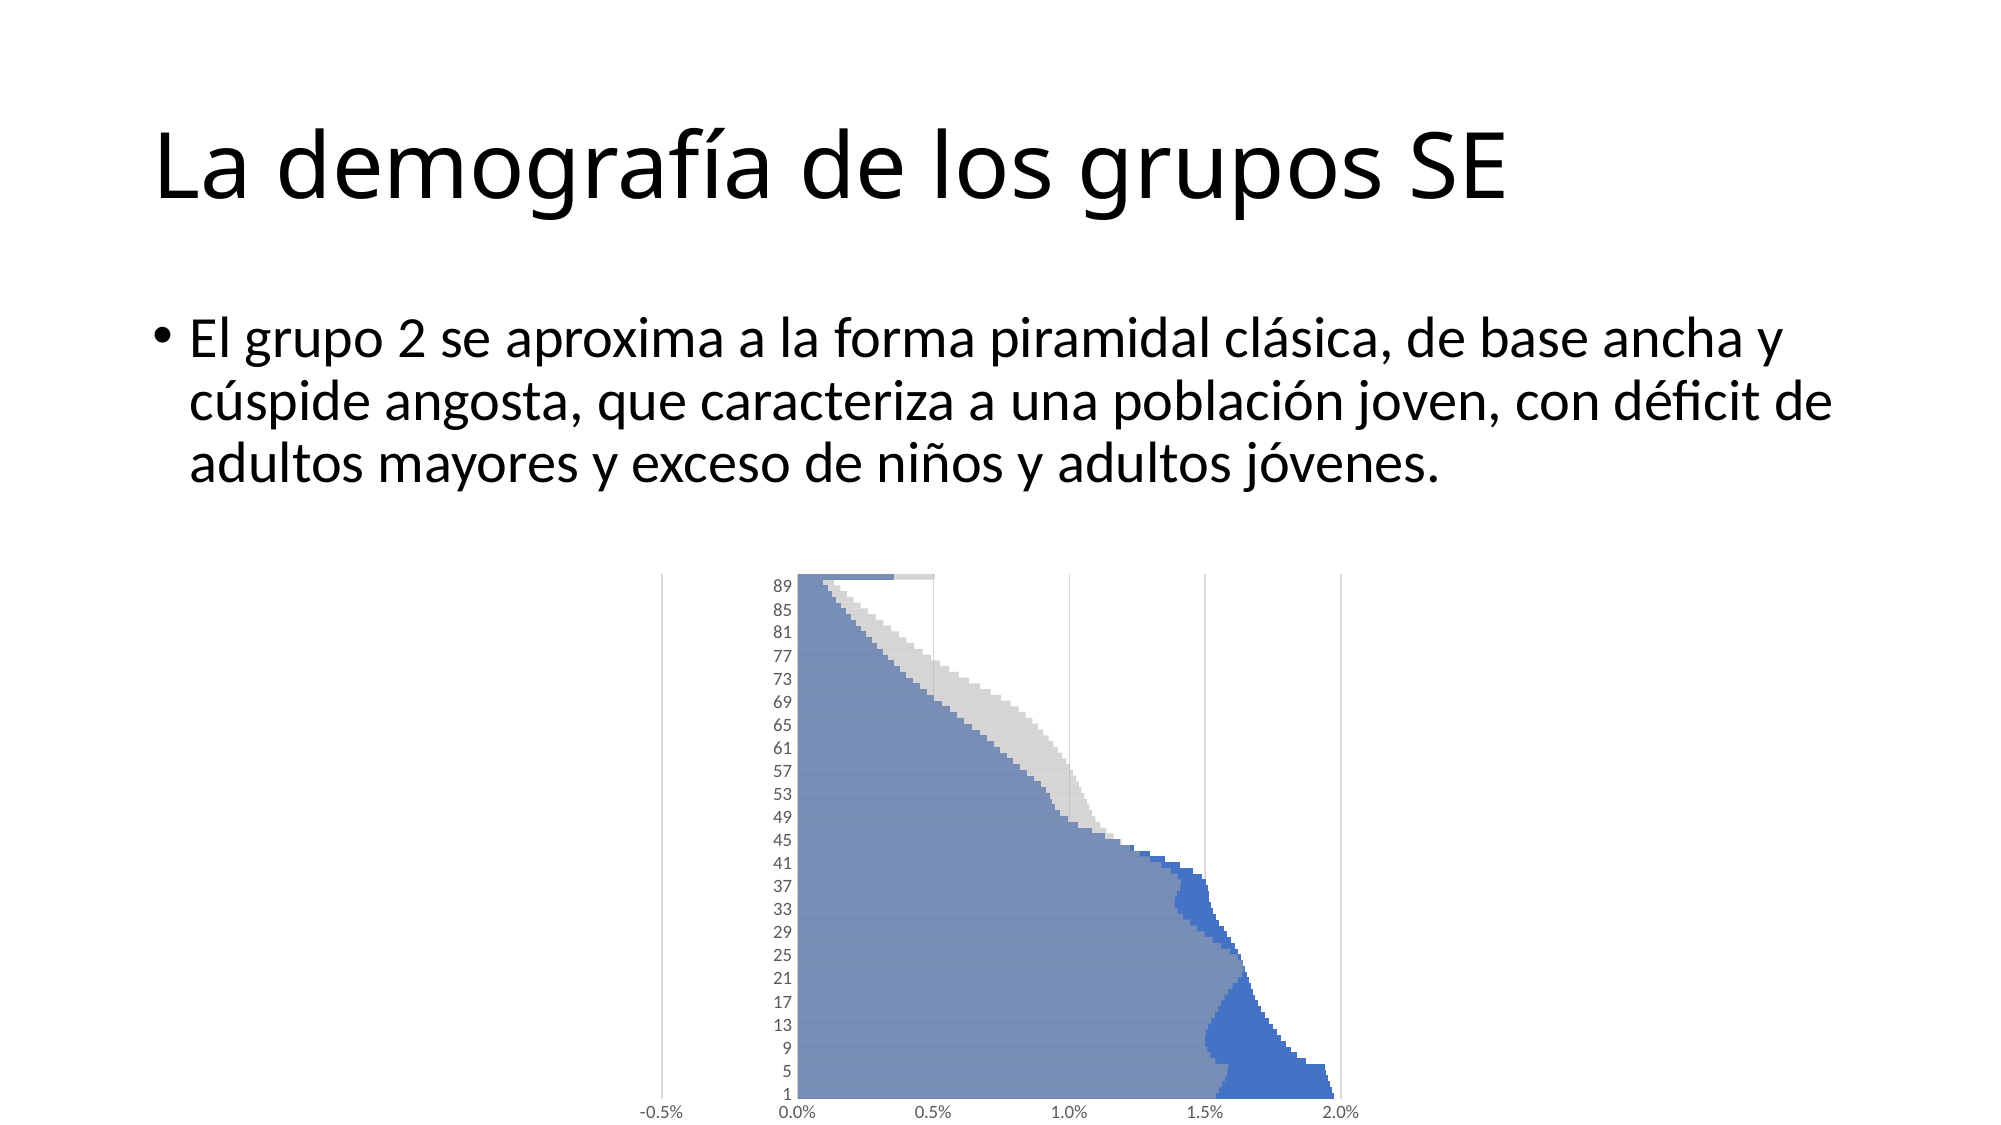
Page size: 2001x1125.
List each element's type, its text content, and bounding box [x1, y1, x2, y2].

list El grupo 2 se aproxima a la forma piramidal clásica, de base ancha y cúspide angosta, que caracteriza a una población joven, con déficit de adultos mayores y exceso de niños y adultos jóvenes. [137, 299, 1863, 1014]
chart [624, 562, 1375, 1125]
title La demografía de los grupos SE [137, 59, 1863, 278]
